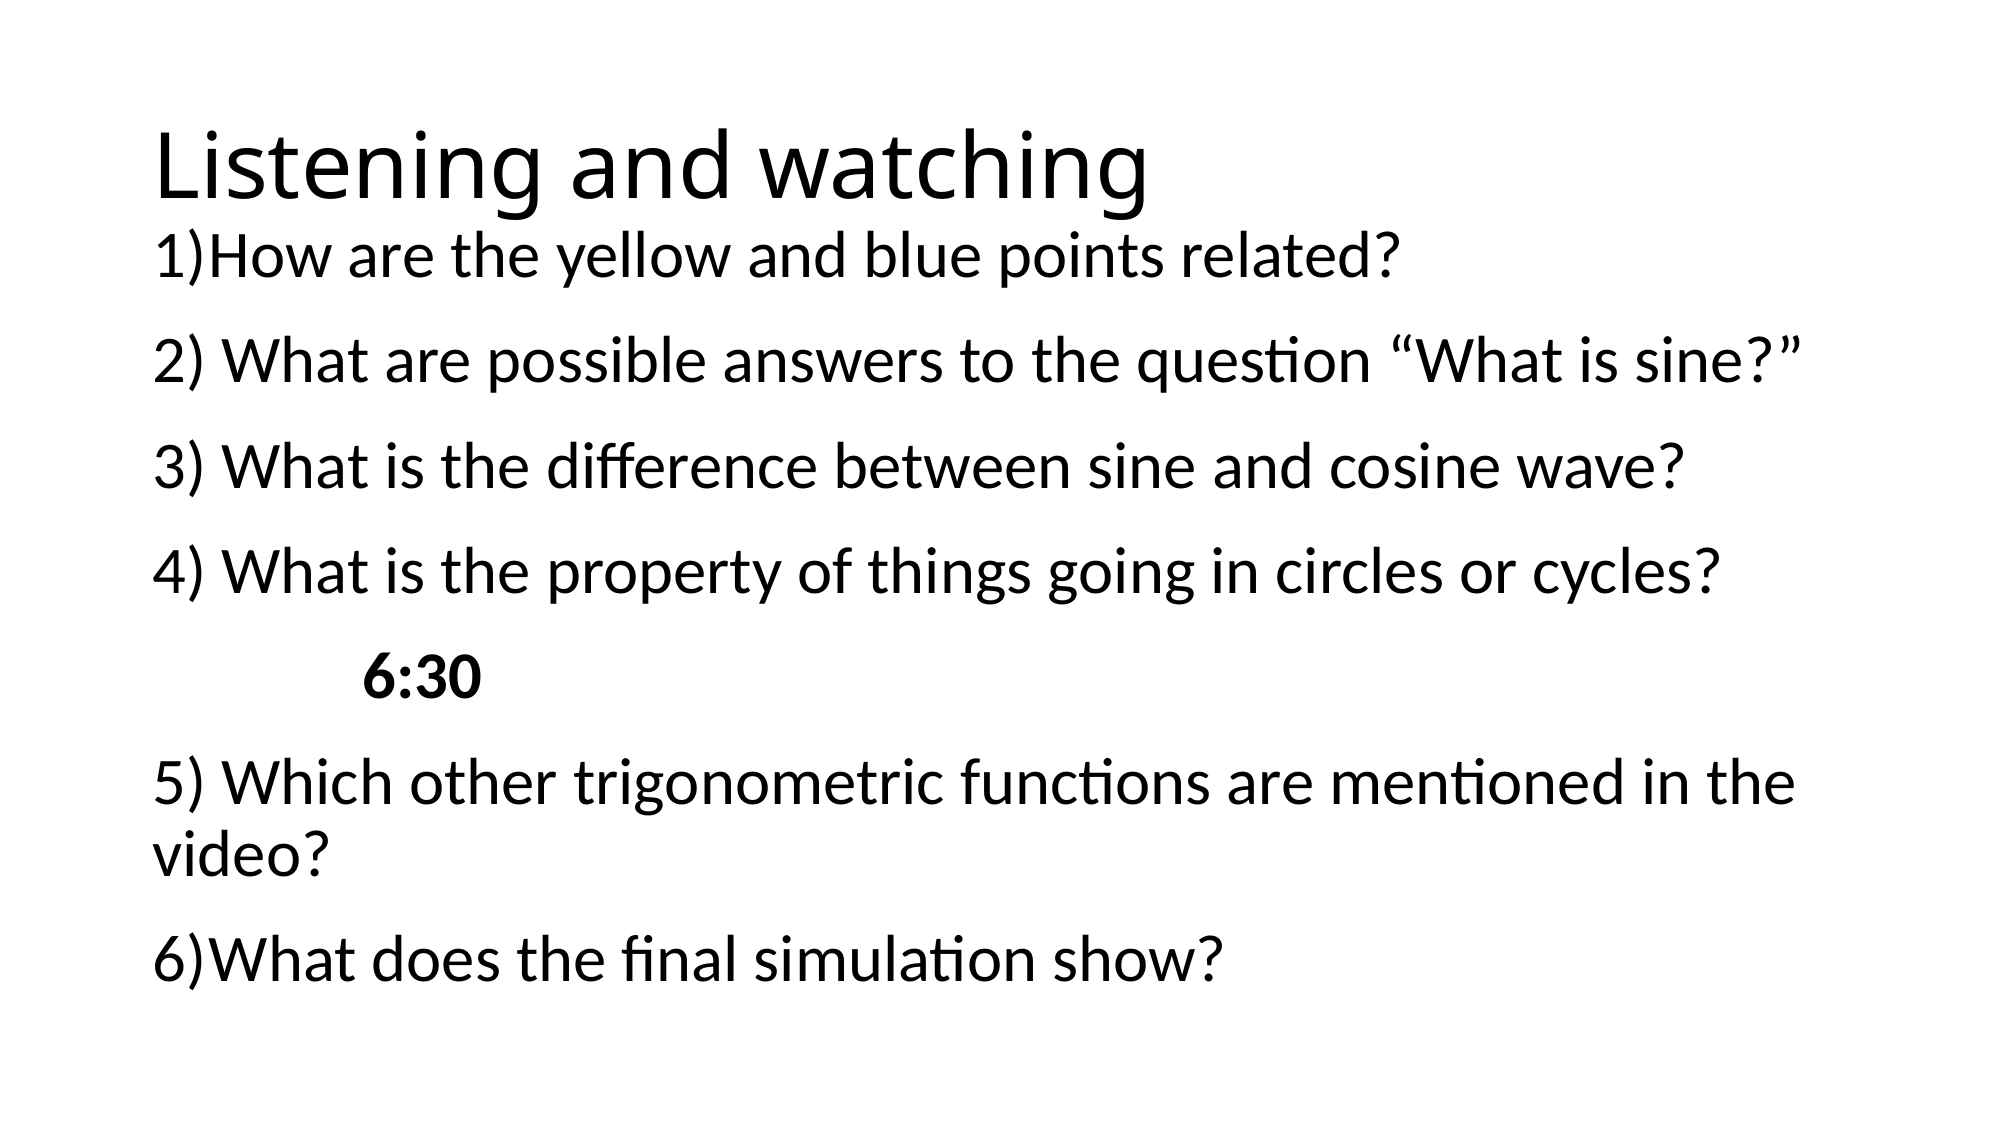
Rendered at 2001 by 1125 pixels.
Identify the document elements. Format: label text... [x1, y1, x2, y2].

list How are the yellow and blue points related? 2) What are possible answers to the question “What is sine?” 3) What is the difference between sine and cosine wave? 4) What is the property of things going in circles or cycles? 6:30 5) Which other trigonometric functions are mentioned in the video? What does the final simulation show? [137, 212, 1863, 1111]
title Listening and watching [137, 59, 1863, 212]
